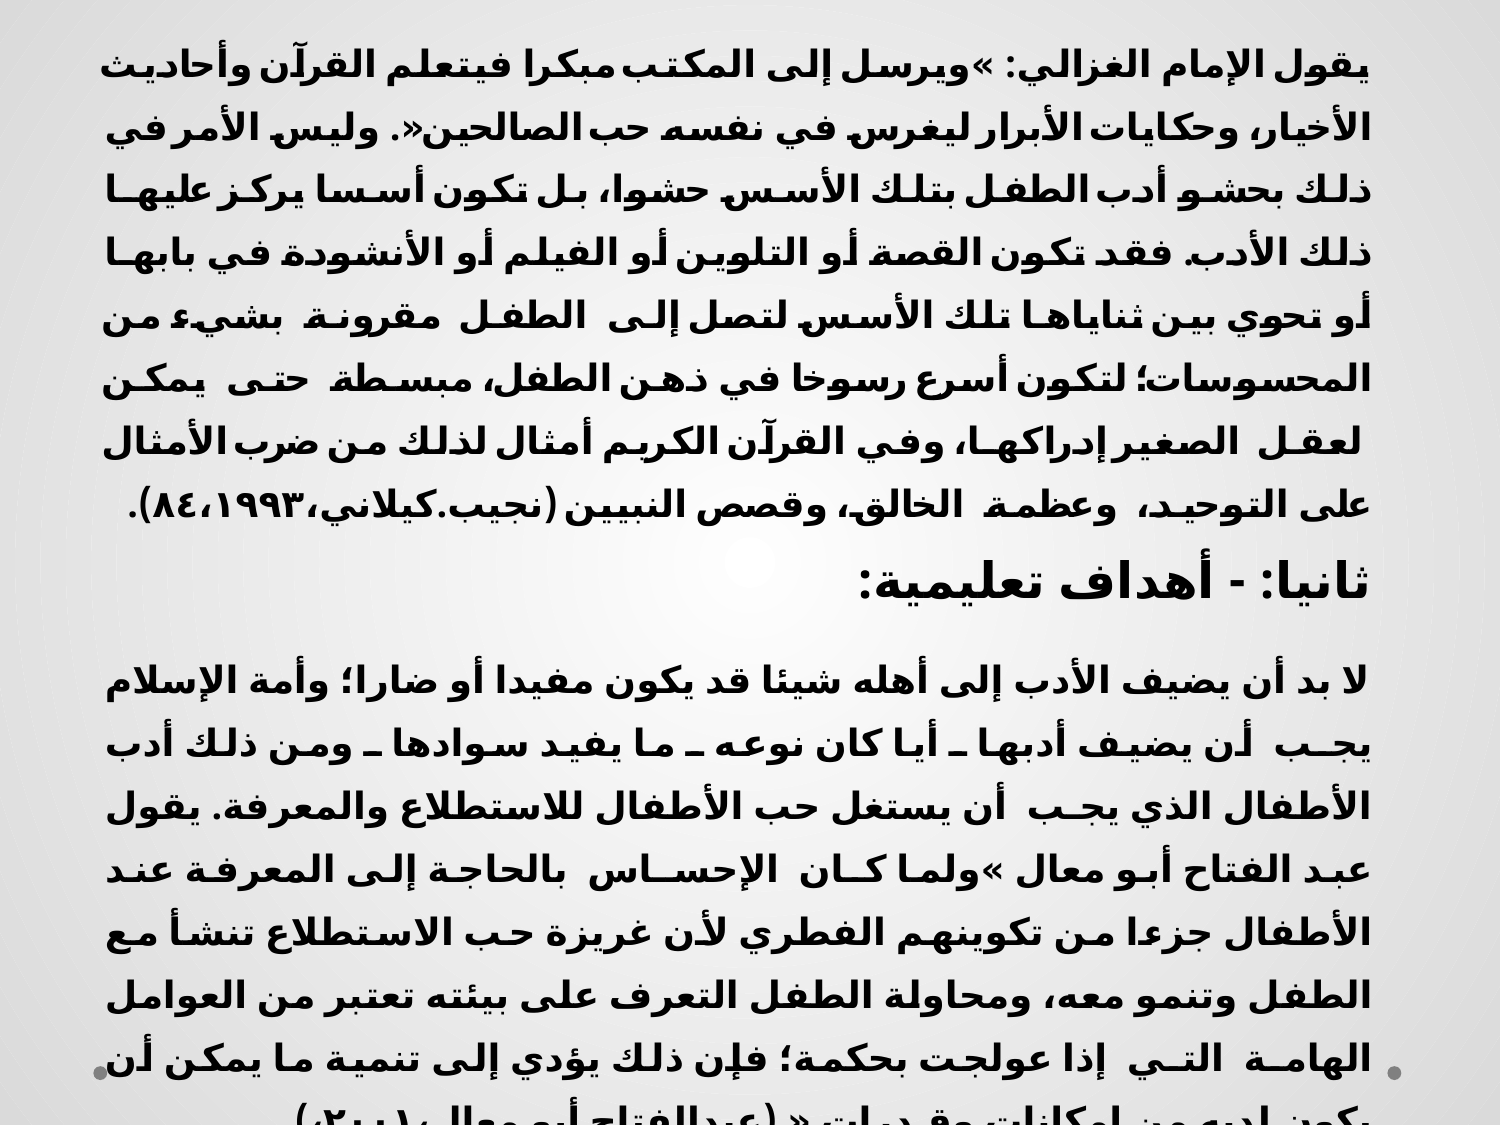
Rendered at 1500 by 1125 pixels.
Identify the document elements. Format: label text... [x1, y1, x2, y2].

text_box يقول الإمام الغزالي: »ويرسل إلى المكتب مبكرا فيتعلم القرآن وأحاديث الأخيار، وحكايات الأبرار ليغرس في نفسه حب الصالحين«. وليس الأمر في ذلك بحشو أدب الطفل بتلك الأسس حشوا، بل تكون أسسا يركز عليها ذلك الأدب. فقد تكون القصة أو التلوين أو الفيلم أو الأنشودة في بابها أو تحوي بين ثناياها تلك الأسس لتصل إلـى الطفـل مقرونـة بشيء من المحسوسات؛ لتكون أسرع رسوخا في ذهن الطفل، مبسـطة حتـى يمكـن لعقـل الصغير إدراكها، وفي القرآن الكريم أمثال لذلك من ضرب الأمثال على التوحيـد، وعظمـة الخالق، وقصص النبيين (نجیب.كیلاني،٨٤،١٩٩٣). ثانيا: - أهداف تعليمية: لا بد أن يضيف الأدب إلى أهله شيئا قد يكون مفيدا أو ضارا؛ وأمة الإسلام يجـب أن يضيف أدبها ـ أيا كان نوعه ـ ما يفيد سوادها ـ ومن ذلك أدب الأطفال الذي يجـب أن يستغل حب الأطفال للاستطلاع والمعرفة. يقول عبد الفتاح أبو معال »ولما كـان الإحسـاس بالحاجة إلى المعرفة عند الأطفال جزءا من تكوينهم الفطري لأن غريزة حب الاستطلاع تنشأ مع الطفل وتنمو معه، ومحاولة الطفل التعرف على بيئته تعتبر من العوامل الهامـة التـي إذا عولجت بحكمة؛ فإن ذلك يؤدي إلى تنمية ما يمكن أن يكون لديه من إمكانات وقـدرات « (عبدالفتاح أبو معال،٢٠٠١،) . [88, 14, 1388, 1125]
